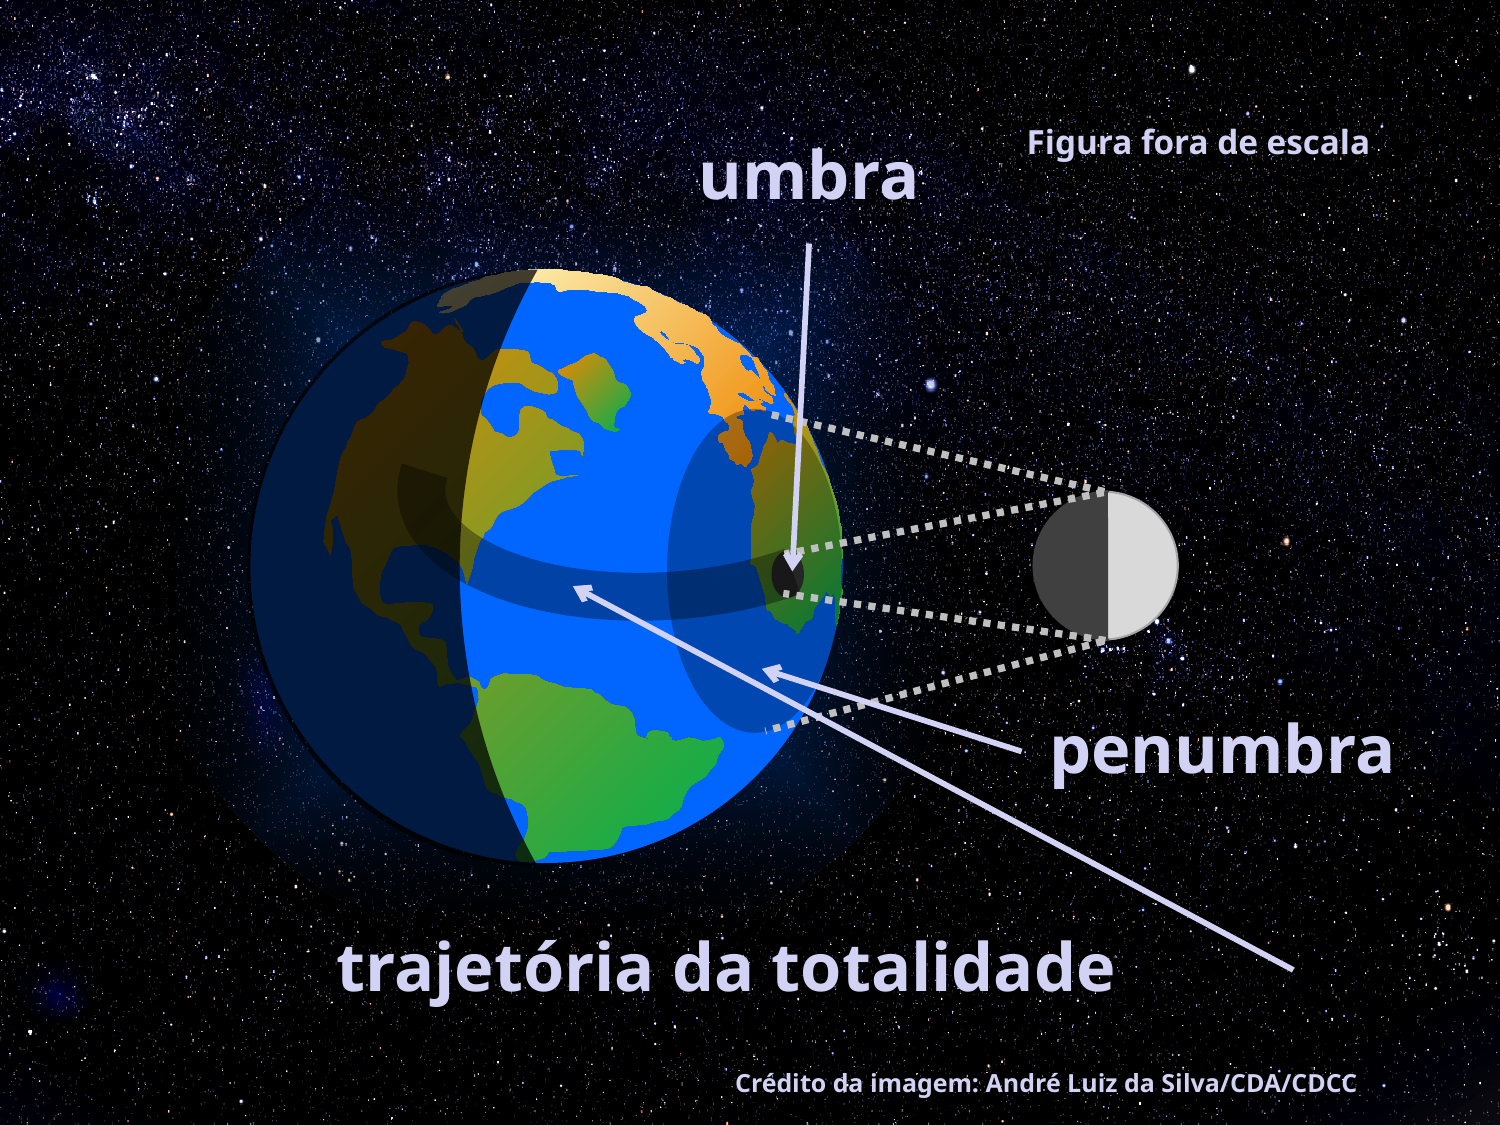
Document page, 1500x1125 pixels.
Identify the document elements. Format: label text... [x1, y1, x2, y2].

text_box umbra [978, 125, 987, 232]
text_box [765, 641, 1104, 732]
text_box trajetória da totalidade [159, 916, 1294, 1024]
picture [0, 0, 1500, 1125]
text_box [135, 127, 980, 960]
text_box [814, 412, 1105, 492]
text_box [814, 492, 1104, 555]
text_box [783, 593, 1106, 641]
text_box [791, 243, 810, 572]
text_box Crédito da imagem: André Luiz da Silva/CDA/CDCC [720, 1060, 1500, 1106]
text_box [764, 412, 786, 492]
text_box Figura fora de escala [1011, 113, 1386, 169]
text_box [1033, 491, 1179, 640]
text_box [761, 668, 1022, 752]
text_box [572, 585, 727, 918]
text_box penumbra [1033, 699, 1412, 806]
